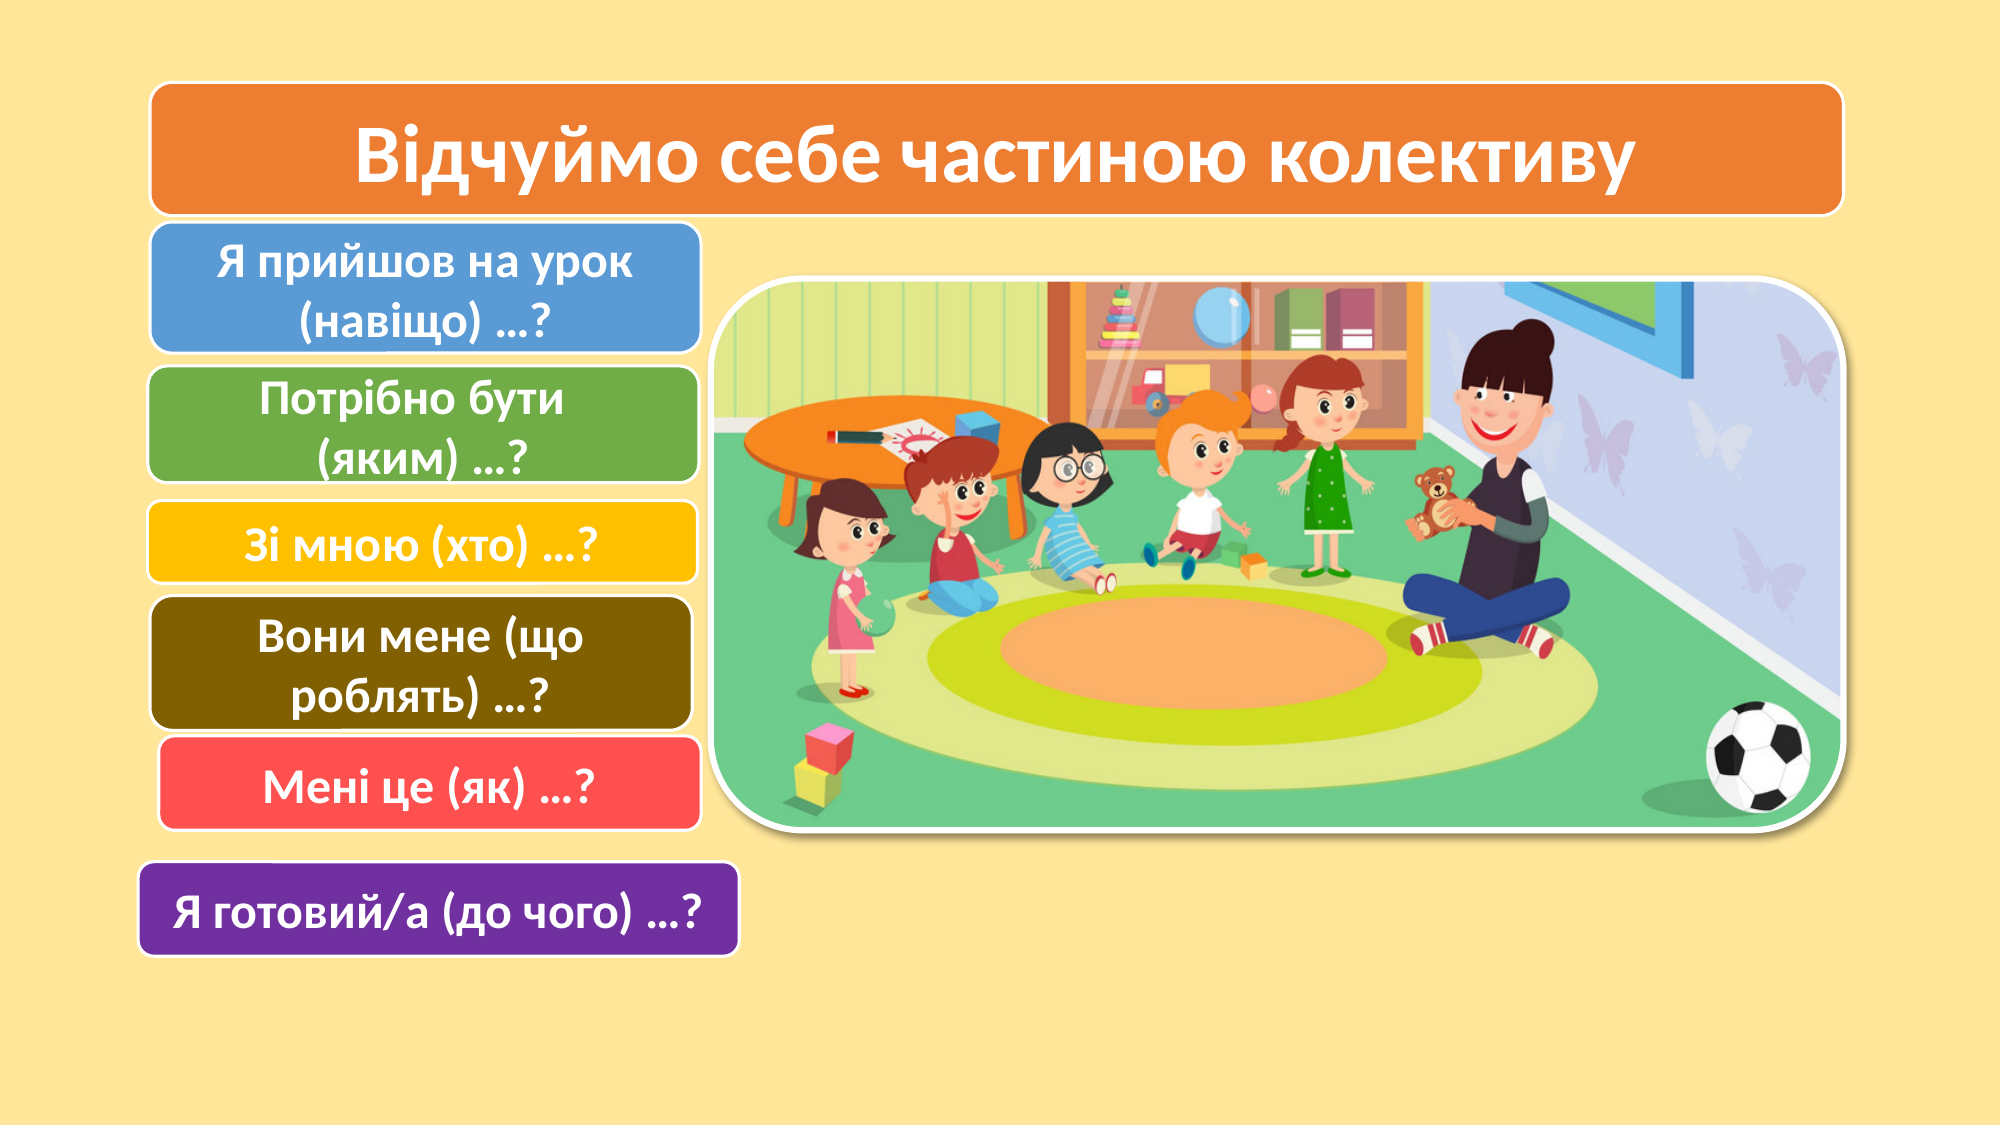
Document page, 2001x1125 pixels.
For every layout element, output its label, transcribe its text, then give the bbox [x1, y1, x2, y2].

picture [710, 278, 1844, 831]
text_box Мені це (як) …? [157, 734, 703, 832]
text_box Потрібно бути (яким) …? [146, 364, 701, 485]
text_box Я готовий/а (до чого) …? [136, 860, 741, 958]
text_box Я прийшов на урок (навіщо) …? [148, 220, 703, 355]
text_box Зі мною (хто) …? [145, 499, 700, 585]
text_box Вони мене (що роблять) …? [148, 594, 694, 732]
text_box Відчуймо себе частиною колективу [148, 80, 1846, 218]
